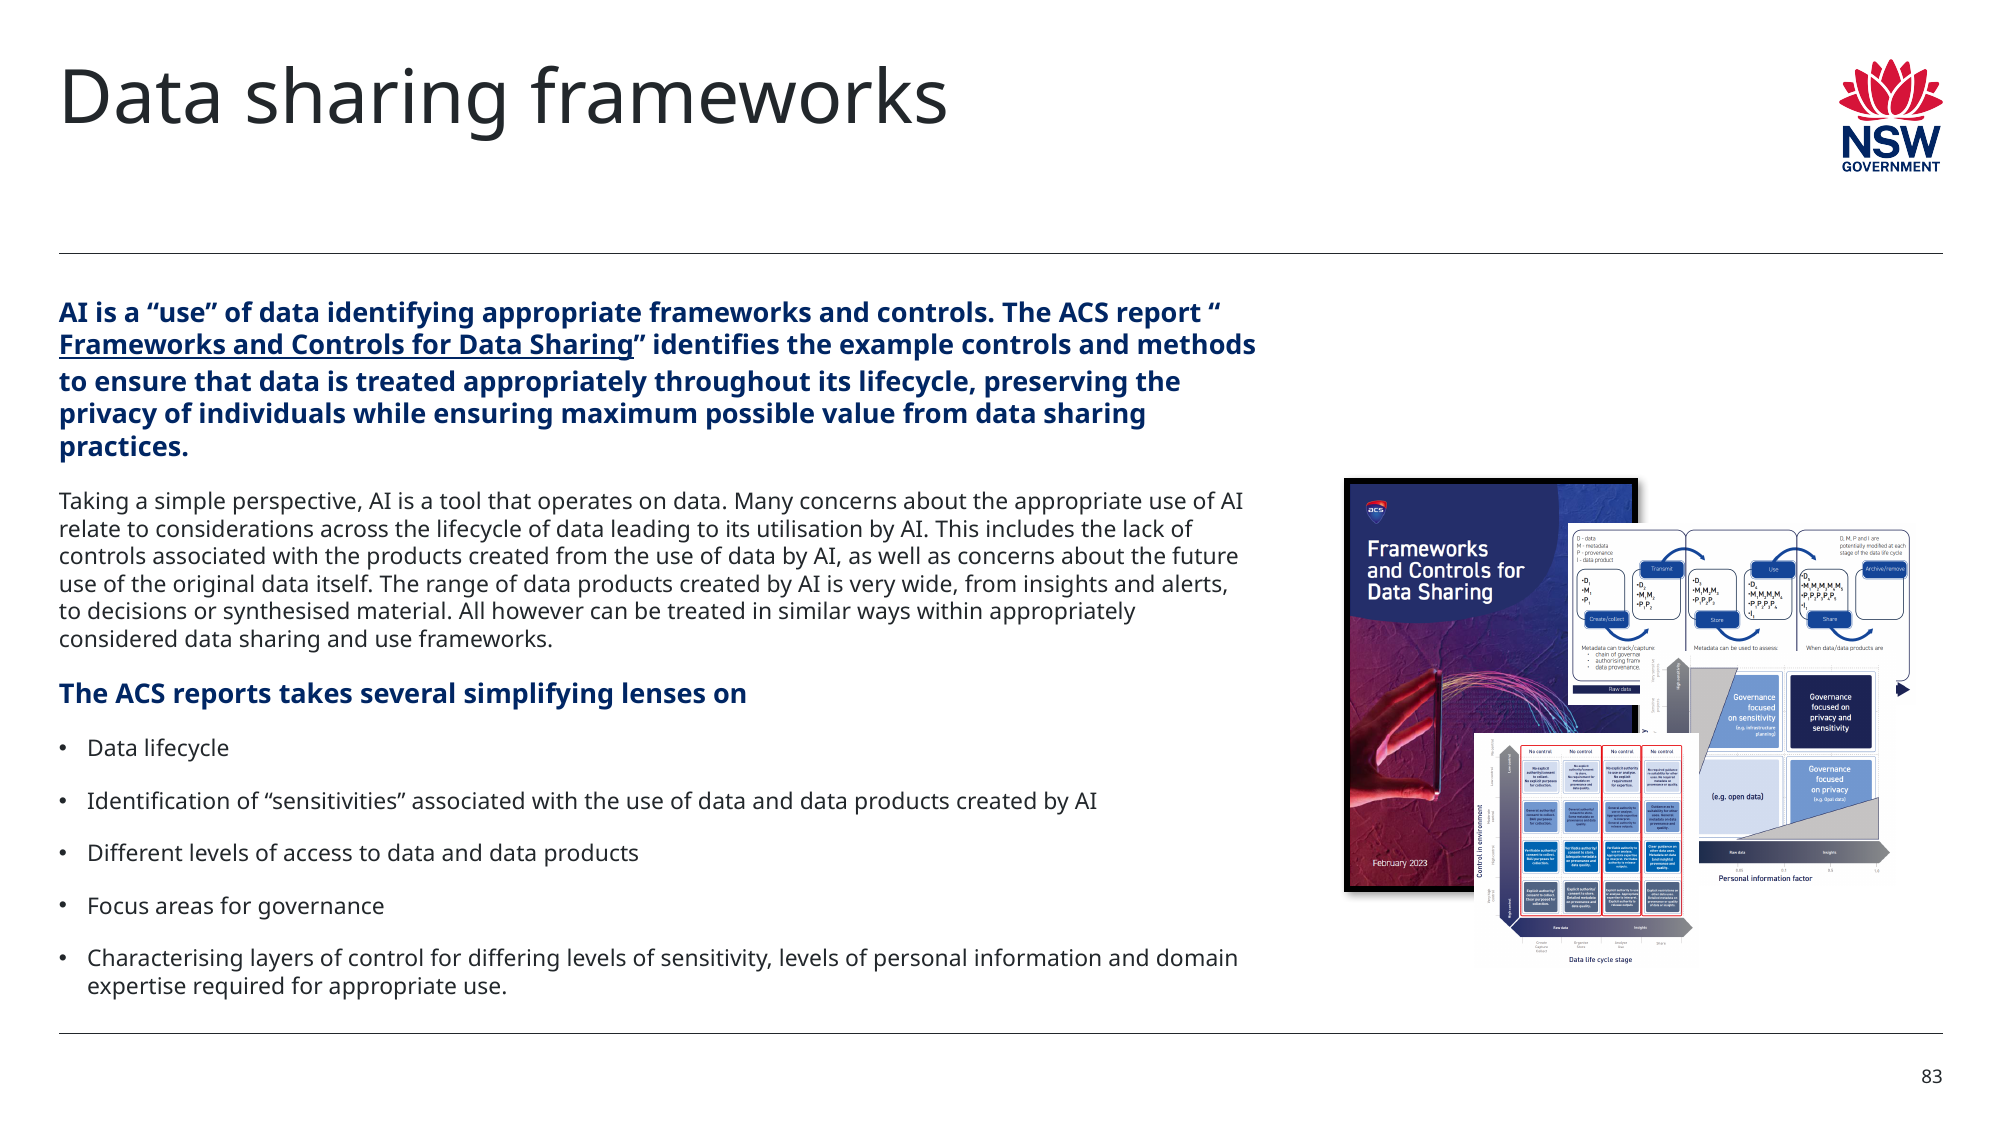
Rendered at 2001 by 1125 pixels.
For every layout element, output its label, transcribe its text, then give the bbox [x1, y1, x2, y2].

slide_number 83 [1824, 1065, 1943, 1095]
picture [1839, 59, 1943, 172]
text_box AI is a “use” of data identifying appropriate frameworks and controls. The ACS report “Frameworks and Controls for Data Sharing” identifies the example controls and methods to ensure that data is treated appropriately throughout its lifecycle, preserving the privacy of individuals while ensuring maximum possible value from data sharing practices. Taking a simple perspective, AI is a tool that operates on data. Many concerns about the appropriate use of AI relate to considerations across the lifecycle of data leading to its utilisation by AI. This includes the lack of controls associated with the products created from the use of data by AI, as well as concerns about the future use of the original data itself. The range of data products created by AI is very wide, from insights and alerts, to decisions or synthesised material. All however can be treated in similar ways within appropriately considered data sharing and use frameworks. The ACS reports takes several simplifying lenses on Data lifecycle Identification of “sensitivities” associated with the use of data and data products created by AI Different levels of access to data and data products Focus areas for governance Characterising layers of control for differing levels of sensitivity, levels of personal information and domain expertise required for appropriate use. [58, 295, 1259, 1004]
title Data sharing frameworks [59, 59, 1713, 225]
picture [1349, 484, 1916, 968]
